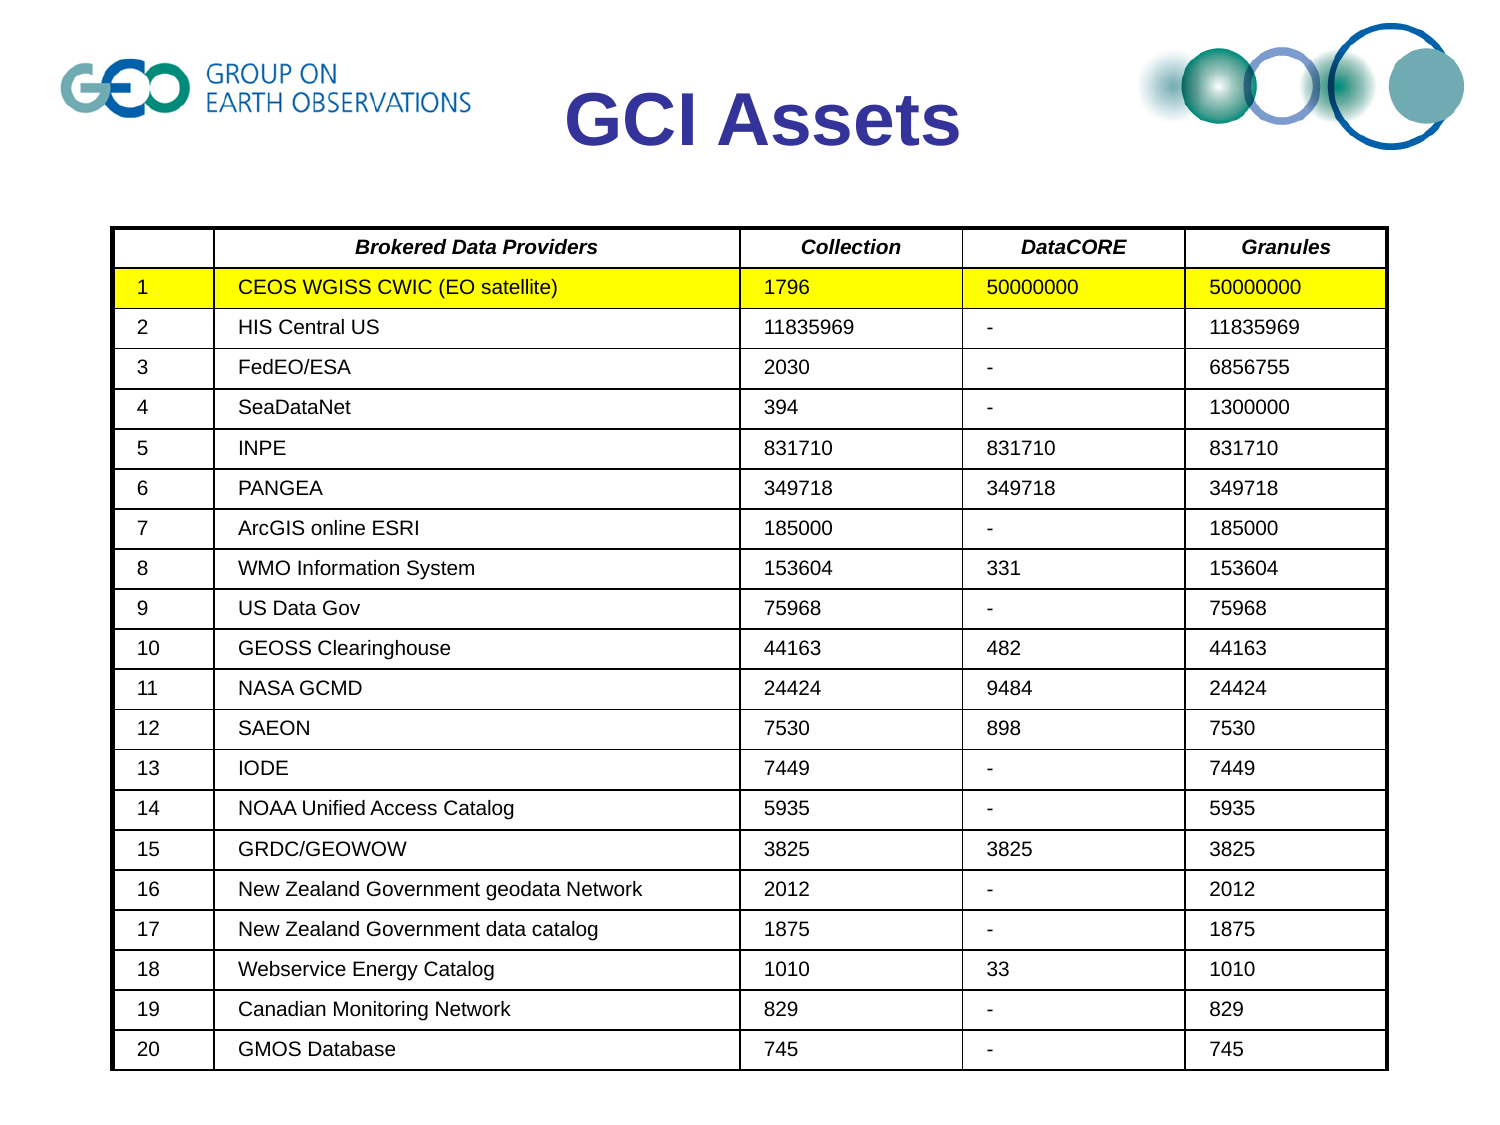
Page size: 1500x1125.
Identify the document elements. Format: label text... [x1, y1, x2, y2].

table_cell 349718 [741, 470, 962, 508]
table_cell - [963, 911, 1184, 949]
table_cell 1875 [1186, 911, 1385, 949]
table_cell 3825 [963, 831, 1184, 869]
table_cell 19 [115, 991, 213, 1029]
table_cell 1875 [741, 911, 962, 949]
table_cell 3825 [1186, 831, 1385, 869]
table_cell IODE [215, 750, 739, 789]
picture [0, 0, 1500, 1125]
table_cell 898 [963, 710, 1184, 749]
table_cell SeaDataNet [215, 390, 739, 428]
table_cell WMO Information System [215, 550, 739, 588]
table_cell 10 [115, 630, 213, 668]
table_cell US Data Gov [215, 590, 739, 628]
table_cell FedEO/ESA [215, 349, 739, 388]
table_cell PANGEA [215, 470, 739, 508]
table_cell 12 [115, 710, 213, 749]
table_cell ArcGIS online ESRI [215, 510, 739, 548]
table_cell 7449 [1186, 750, 1385, 789]
table_cell 75968 [1186, 590, 1385, 628]
table_cell 7530 [741, 710, 962, 749]
table_cell - [963, 390, 1184, 428]
table_cell 2 [115, 309, 213, 348]
table_cell 2030 [741, 349, 962, 388]
table_cell NASA GCMD [215, 670, 739, 709]
table_cell 2012 [1186, 871, 1385, 909]
table_cell 11 [115, 670, 213, 709]
table_cell 482 [963, 630, 1184, 668]
table_header Collection [741, 230, 962, 267]
table_cell 829 [741, 991, 962, 1029]
table_cell HIS Central US [215, 309, 739, 348]
table_cell 11835969 [1186, 309, 1385, 348]
table_cell - [963, 991, 1184, 1029]
table_cell 7530 [1186, 710, 1385, 749]
table_cell 745 [741, 1031, 962, 1069]
table_cell 33 [963, 951, 1184, 989]
table_cell 331 [963, 550, 1184, 588]
table_cell 831710 [1186, 430, 1385, 468]
table_cell 349718 [1186, 470, 1385, 508]
table_header DataCORE [963, 230, 1184, 267]
table_cell NOAA Unified Access Catalog [215, 791, 739, 829]
table_cell GEOSS Clearinghouse [215, 630, 739, 668]
table_cell - [963, 750, 1184, 789]
table_header Granules [1186, 230, 1385, 267]
table_cell 185000 [1186, 510, 1385, 548]
table_cell New Zealand Government geodata Network [215, 871, 739, 909]
table_cell 5935 [741, 791, 962, 829]
table_cell 17 [115, 911, 213, 949]
table_cell 75968 [741, 590, 962, 628]
title GCI Assets [136, 44, 1412, 232]
table_cell 18 [115, 951, 213, 989]
table_cell GRDC/GEOWOW [215, 831, 739, 869]
table_cell GMOS Database [215, 1031, 739, 1069]
table_cell 16 [115, 871, 213, 909]
table_cell 9484 [963, 670, 1184, 709]
table_cell Webservice Energy Catalog [215, 951, 739, 989]
table_cell Canadian Monitoring Network [215, 991, 739, 1029]
table_cell 13 [115, 750, 213, 789]
table_cell - [963, 871, 1184, 909]
table_cell 394 [741, 390, 962, 428]
table_cell 24424 [741, 670, 962, 709]
table_header Brokered Data Providers [215, 230, 739, 267]
table_cell CEOS WGISS CWIC (EO satellite) [215, 269, 739, 308]
table_cell 50000000 [963, 269, 1184, 308]
table_cell 349718 [963, 470, 1184, 508]
table_cell 44163 [741, 630, 962, 668]
table_cell 44163 [1186, 630, 1385, 668]
table_cell - [963, 1031, 1184, 1069]
table_cell 6 [115, 470, 213, 508]
table_cell 7 [115, 510, 213, 548]
table_cell 15 [115, 831, 213, 869]
table_cell - [963, 309, 1184, 348]
table_cell 3 [115, 349, 213, 388]
table_cell 1010 [1186, 951, 1385, 989]
table_cell - [963, 590, 1184, 628]
table_cell 4 [115, 390, 213, 428]
table_cell 5 [115, 430, 213, 468]
table_cell New Zealand Government data catalog [215, 911, 739, 949]
table_cell - [963, 349, 1184, 388]
table_cell 1010 [741, 951, 962, 989]
table_cell - [963, 510, 1184, 548]
table_cell 7449 [741, 750, 962, 789]
table_cell 8 [115, 550, 213, 588]
table_cell 2012 [741, 871, 962, 909]
table_cell INPE [215, 430, 739, 468]
table_cell 11835969 [741, 309, 962, 348]
table_cell 5935 [1186, 791, 1385, 829]
table_cell 14 [115, 791, 213, 829]
table_cell 1300000 [1186, 390, 1385, 428]
table_cell 831710 [963, 430, 1184, 468]
table_cell 153604 [741, 550, 962, 588]
table_cell 3825 [741, 831, 962, 869]
table_header [115, 230, 213, 267]
table_cell 185000 [741, 510, 962, 548]
table_cell 9 [115, 590, 213, 628]
table_cell 20 [115, 1031, 213, 1069]
table_cell 153604 [1186, 550, 1385, 588]
table_cell 745 [1186, 1031, 1385, 1069]
table_cell 829 [1186, 991, 1385, 1029]
table_cell 831710 [741, 430, 962, 468]
table_cell 6856755 [1186, 349, 1385, 388]
table_cell 24424 [1186, 670, 1385, 709]
table_cell 50000000 [1186, 269, 1385, 308]
table_cell 1 [115, 269, 213, 308]
table_cell - [963, 791, 1184, 829]
table_cell SAEON [215, 710, 739, 749]
table_cell 1796 [741, 269, 962, 308]
